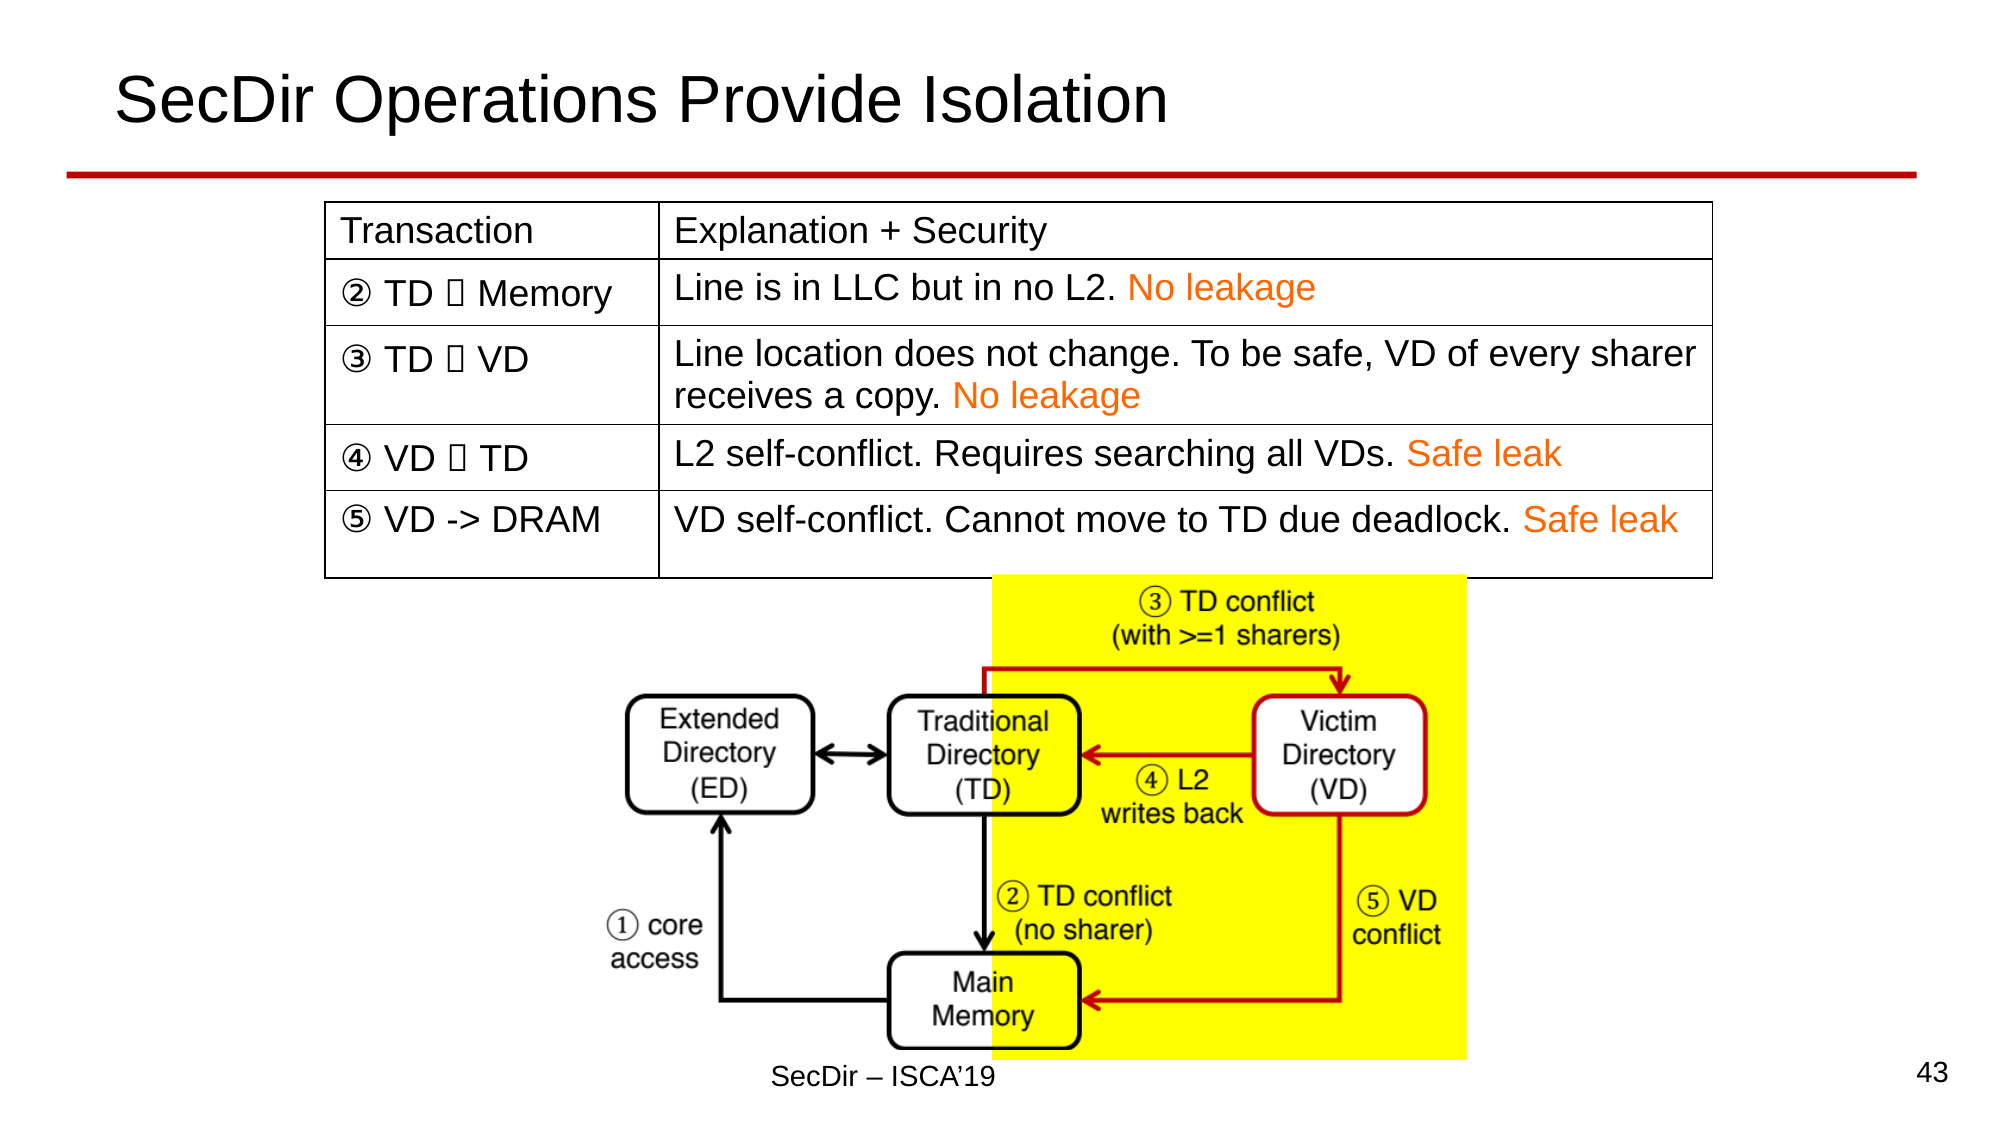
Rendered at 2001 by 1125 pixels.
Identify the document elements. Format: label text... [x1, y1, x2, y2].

title SecDir Operations Provide Isolation [99, 14, 1867, 178]
table_header Transaction [326, 203, 658, 258]
picture [587, 574, 1495, 1051]
table_cell L2 self-conflict. Requires searching all VDs. Safe leak [660, 425, 1712, 490]
table_cell ② TD  Memory [326, 260, 658, 325]
table_cell ⑤ VD -> DRAM [326, 491, 658, 577]
table_cell ③ TD  VD [326, 326, 658, 424]
table_cell Line location does not change. To be safe, VD of every sharer receives a copy. No leakage [660, 326, 1712, 424]
table_cell Line is in LLC but in no L2. No leakage [660, 260, 1712, 325]
slide_number 43 [1496, 1045, 1965, 1124]
table_header Explanation + Security [660, 203, 1712, 258]
table_cell ④ VD  TD [326, 425, 658, 490]
table_cell VD self-conflict. Cannot move to TD due deadlock. Safe leak [660, 491, 1712, 577]
